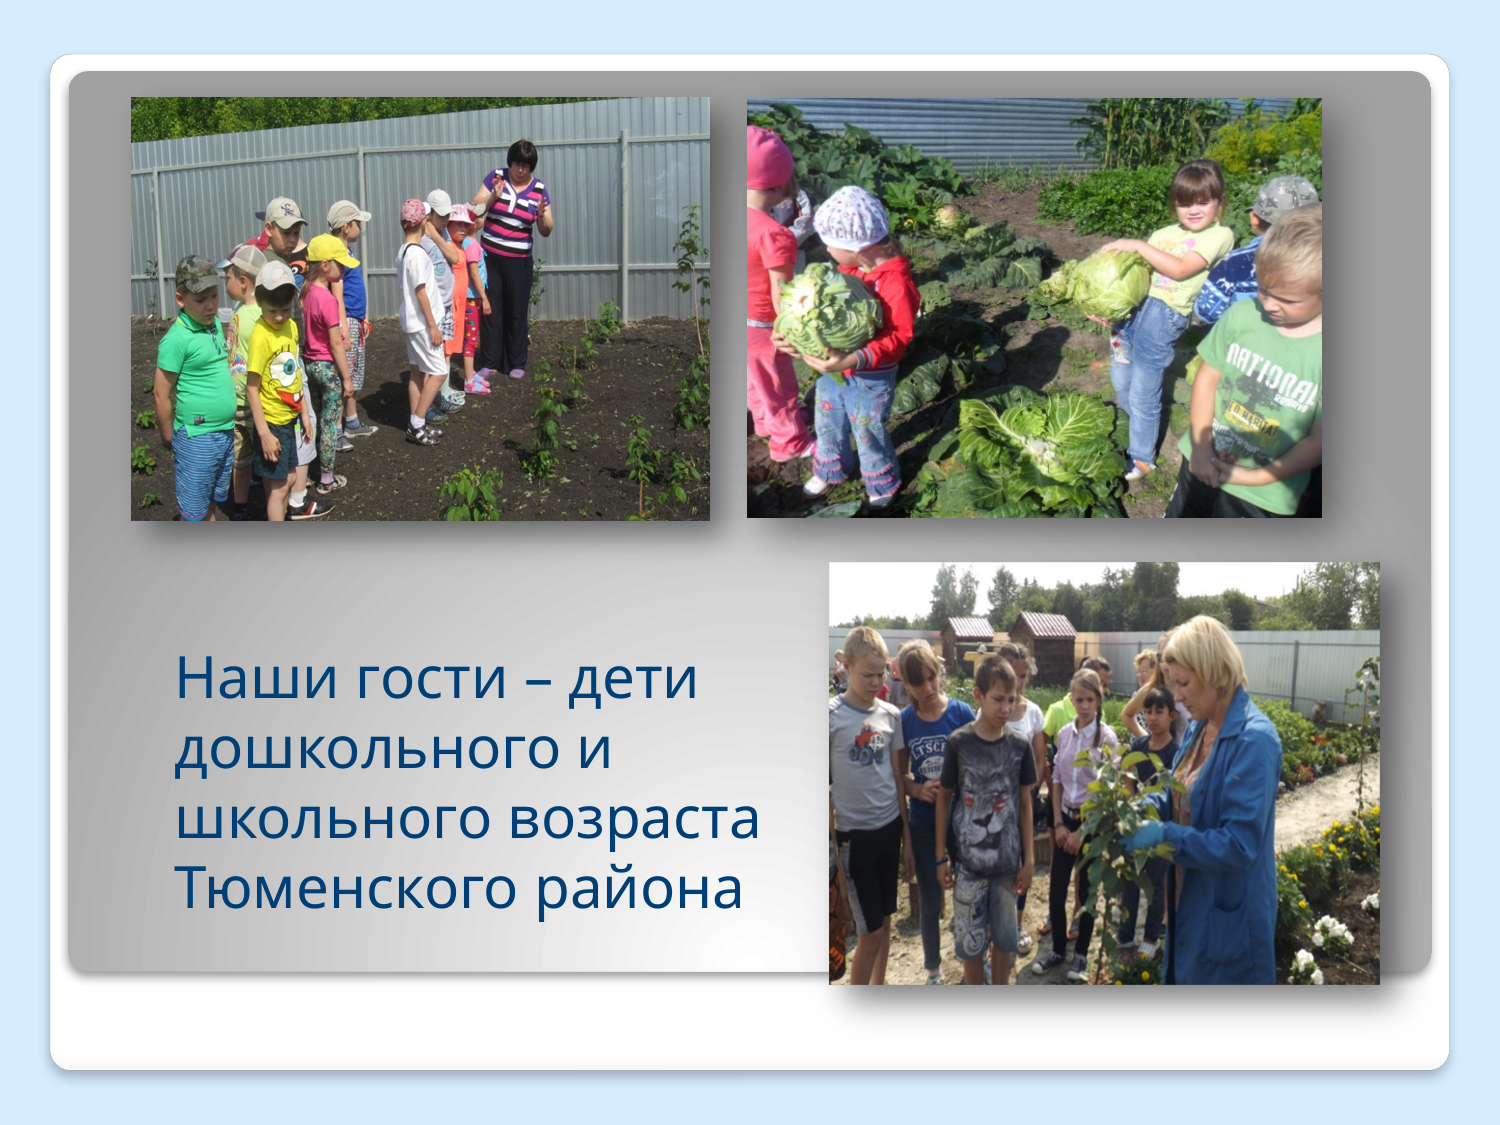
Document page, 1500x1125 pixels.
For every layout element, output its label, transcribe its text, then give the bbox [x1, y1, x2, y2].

text_box Наши гости – дети дошкольного и школьного возраста Тюменского района [160, 633, 789, 928]
picture [796, 530, 1445, 1050]
picture [100, 65, 1322, 583]
